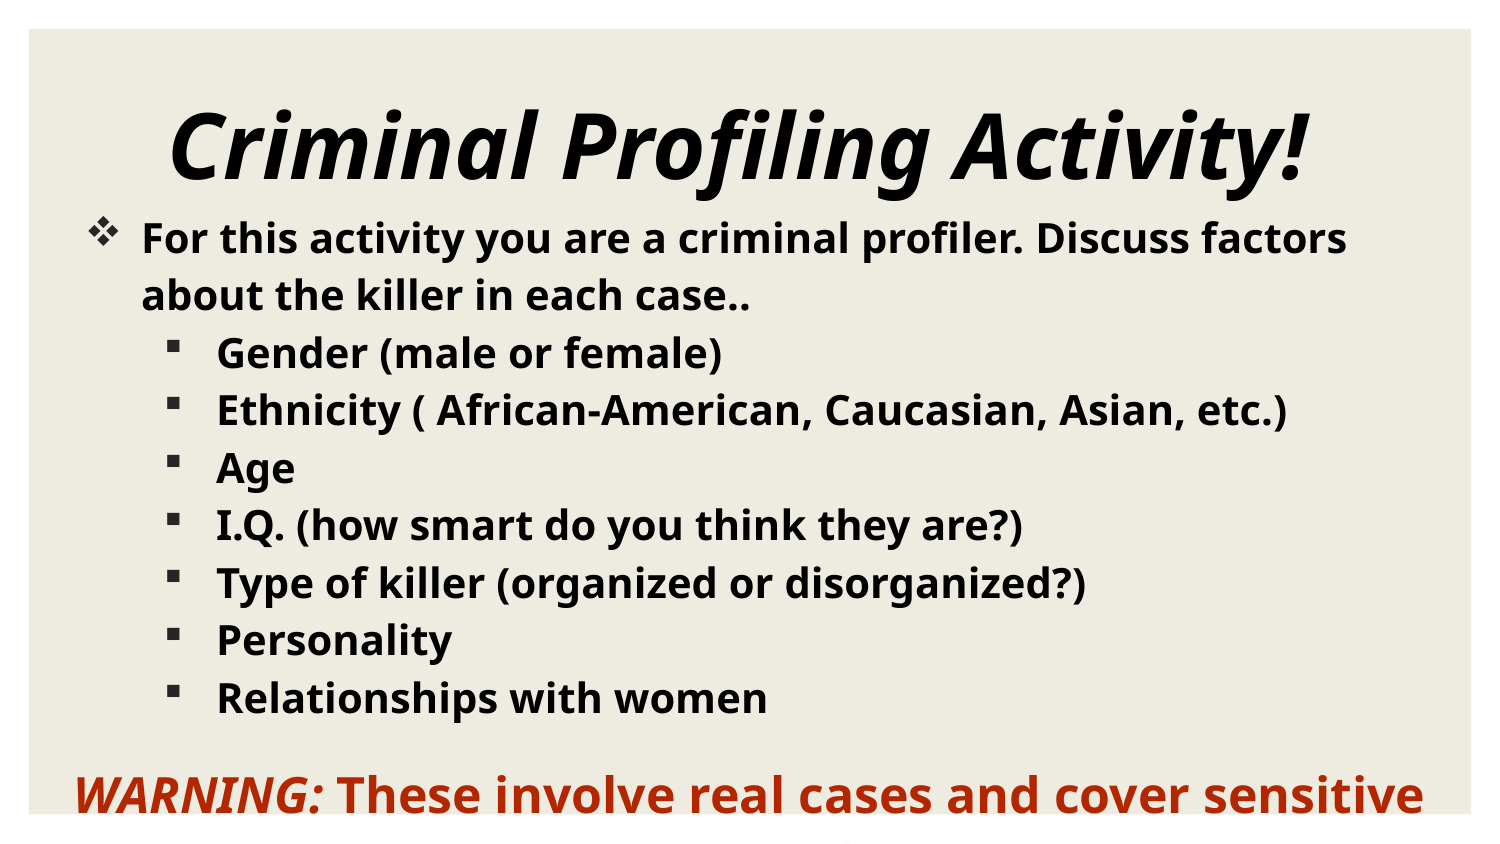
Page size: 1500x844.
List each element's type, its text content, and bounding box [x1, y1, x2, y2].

title Criminal Profiling Activity! [51, 72, 1449, 167]
list For this activity you are a criminal profiler. Discuss factors about the killer in each case.. Gender (male or female) Ethnicity ( African-American, Caucasian, Asian, etc.) Age I.Q. (how smart do you think they are?) Type of killer (organized or disorganized?) Personality Relationships with women WARNING: These involve real cases and cover sensitive material [51, 189, 1449, 750]
